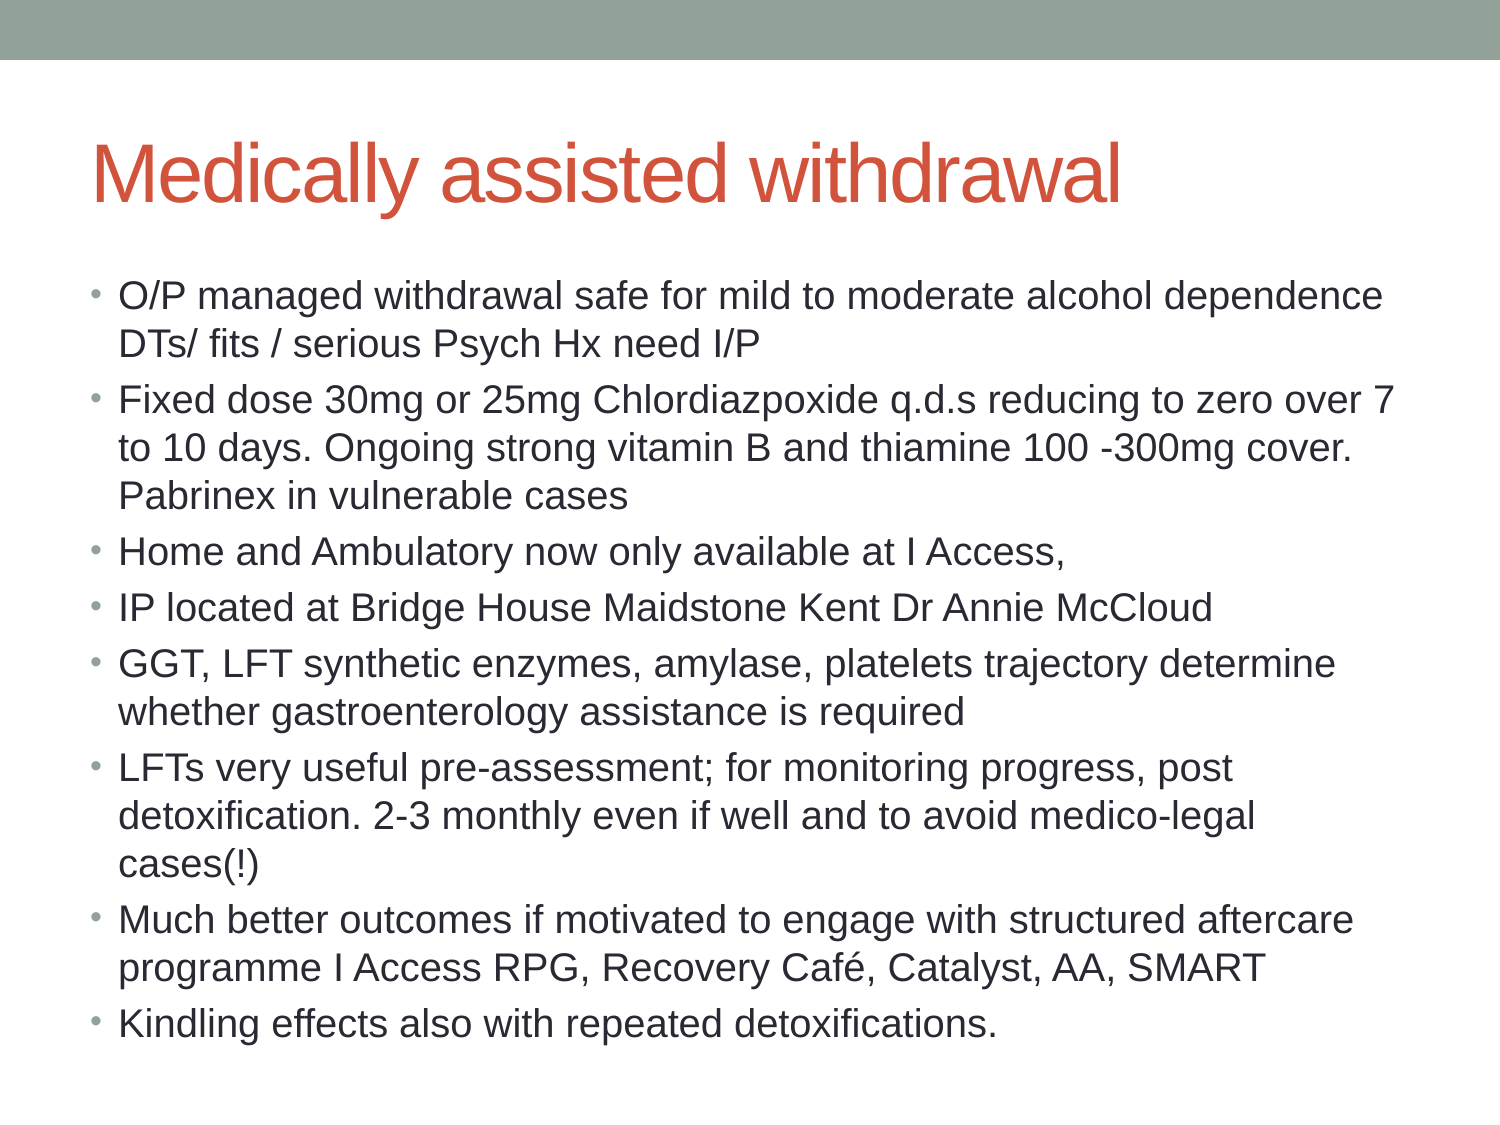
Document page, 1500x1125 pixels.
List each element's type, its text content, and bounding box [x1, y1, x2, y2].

list O/P managed withdrawal safe for mild to moderate alcohol dependence DTs/ fits / serious Psych Hx need I/P Fixed dose 30mg or 25mg Chlordiazpoxide q.d.s reducing to zero over 7 to 10 days. Ongoing strong vitamin B and thiamine 100 -300mg cover. Pabrinex in vulnerable cases Home and Ambulatory now only available at I Access, IP located at Bridge House Maidstone Kent Dr Annie McCloud GGT, LFT synthetic enzymes, amylase, platelets trajectory determine whether gastroenterology assistance is required LFTs very useful pre-assessment; for monitoring progress, post detoxification. 2-3 monthly even if well and to avoid medico-legal cases(!) Much better outcomes if motivated to engage with structured aftercare programme I Access RPG, Recovery Café, Catalyst, AA, SMART Kindling effects also with repeated detoxifications. [75, 262, 1425, 1063]
title Medically assisted withdrawal [75, 87, 1425, 250]
